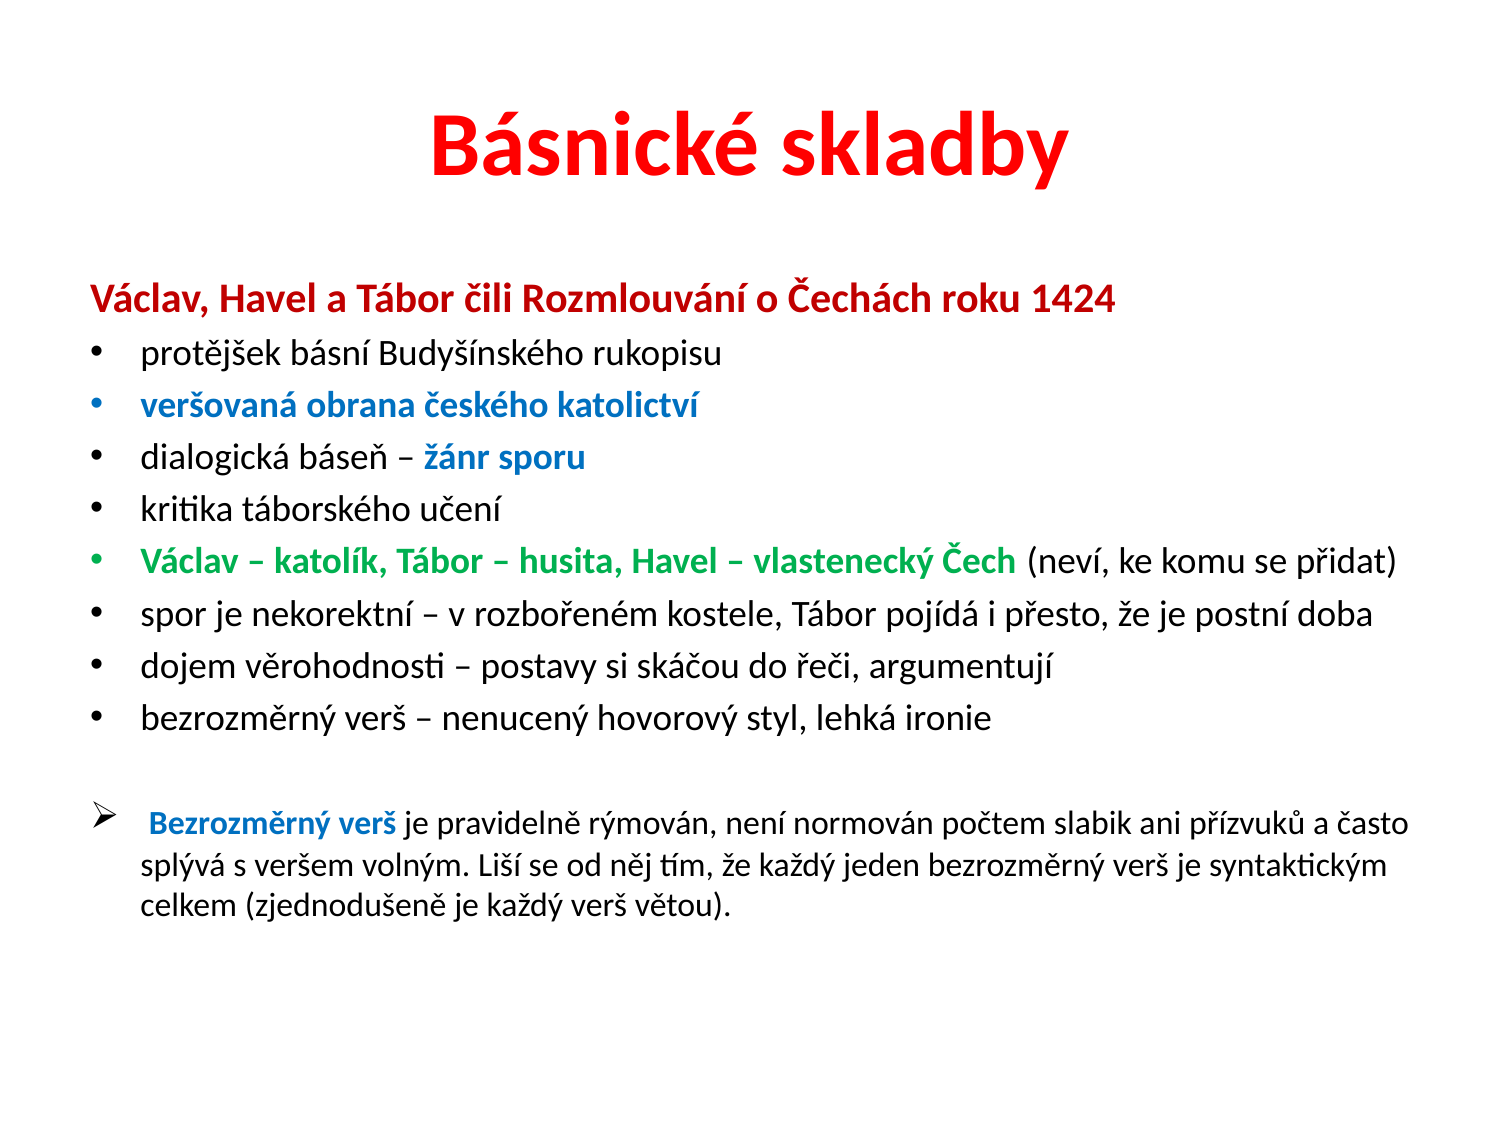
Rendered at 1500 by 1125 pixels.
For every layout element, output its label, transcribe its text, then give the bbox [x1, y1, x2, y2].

list Václav, Havel a Tábor čili Rozmlouvání o Čechách roku 1424 protějšek básní Budyšínského rukopisu veršovaná obrana českého katolictví dialogická báseň – žánr sporu kritika táborského učení Václav – katolík, Tábor – husita, Havel – vlastenecký Čech (neví, ke komu se přidat) spor je nekorektní – v rozbořeném kostele, Tábor pojídá i přesto, že je postní doba dojem věrohodnosti – postavy si skáčou do řeči, argumentují bezrozměrný verš – nenucený hovorový styl, lehká ironie Bezrozměrný verš je pravidelně rýmován, není normován počtem slabik ani přízvuků a často splývá s veršem volným. Liší se od něj tím, že každý jeden bezrozměrný verš je syntaktickým celkem (zjednodušeně je každý verš větou). [75, 262, 1425, 1005]
title Básnické skladby [75, 45, 1425, 233]
